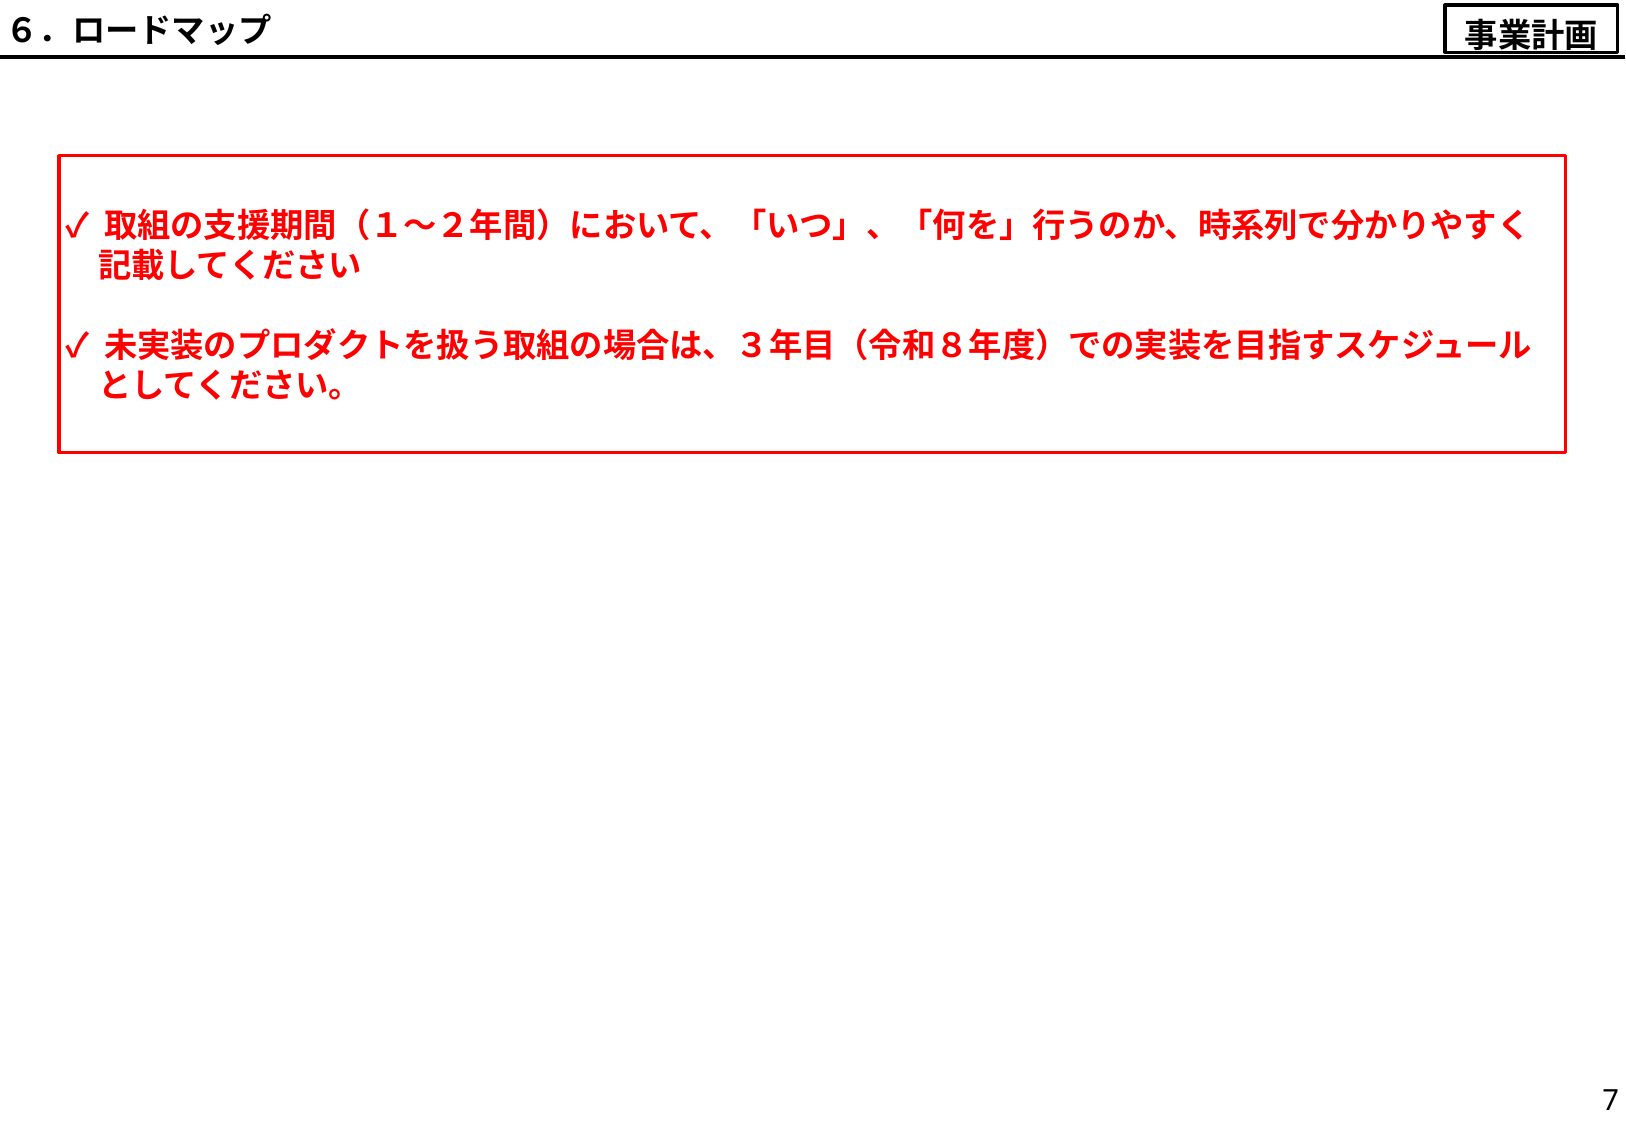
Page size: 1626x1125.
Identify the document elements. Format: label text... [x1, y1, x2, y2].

text_box 事業計画 [1444, 5, 1618, 53]
text_box ✓ 取組の支援期間（１～２年間）において、「いつ」、「何を」行うのか、時系列で分かりやすく 記載してください ✓ 未実装のプロダクトを扱う取組の場合は、３年目（令和８年度）での実装を目指すスケジュール としてください。 [58, 155, 1566, 453]
text_box ６．ロードマップ [0, 0, 1625, 55]
slide_number 7 [1477, 1076, 1625, 1125]
